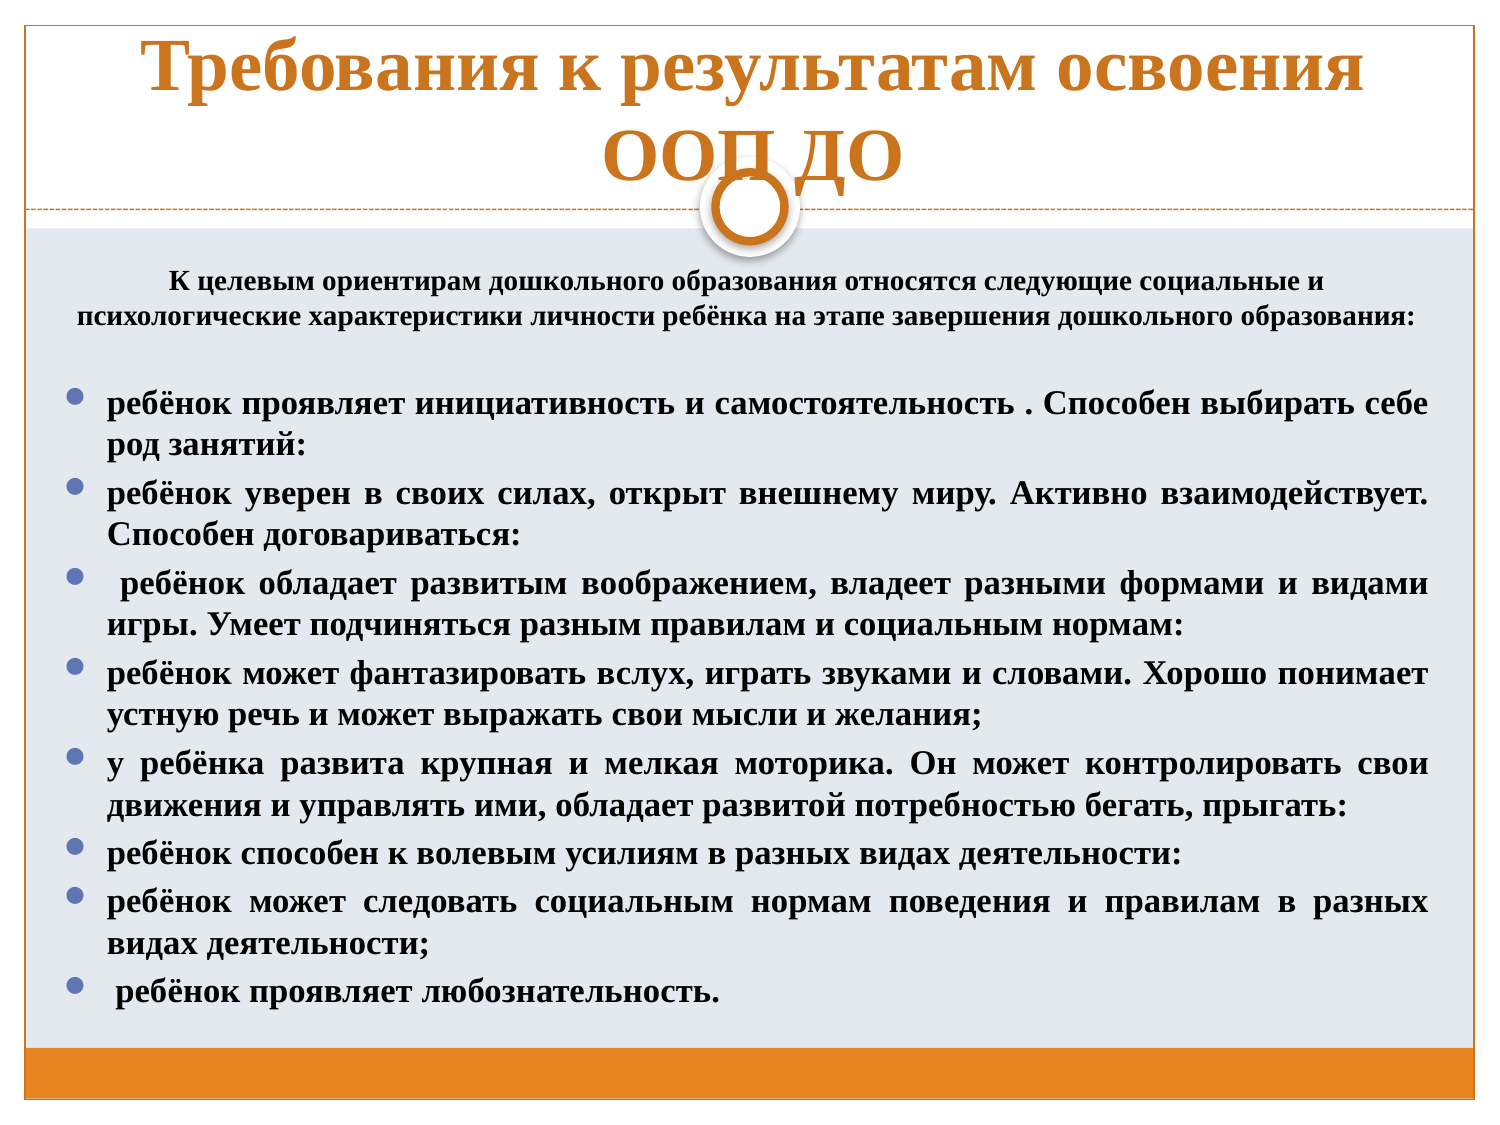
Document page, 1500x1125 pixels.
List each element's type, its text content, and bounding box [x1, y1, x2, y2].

list К целевым ориентирам дошкольного образования относятся следующие социальные и психологические характеристики личности ребёнка на этапе завершения дошкольного образования: ребёнок проявляет инициативность и самостоятельность . Способен выбирать себе род занятий: ребёнок уверен в своих силах, открыт внешнему миру. Активно взаимодействует. Способен договариваться: ребёнок обладает развитым воображением, владеет разными формами и видами игры. Умеет подчиняться разным правилам и социальным нормам: ребёнок может фантазировать вслух, играть звуками и словами. Хорошо понимает устную речь и может выражать свои мысли и желания; у ребёнка развита крупная и мелкая моторика. Он может контролировать свои движения и управлять ими, обладает развитой потребностью бегать, прыгать: ребёнок способен к волевым усилиям в разных видах деятельности: ребёнок может следовать социальным нормам поведения и правилам в разных видах деятельности; ребёнок проявляет любознательность. [49, 208, 1445, 1059]
title Требования к результатам освоения ООП ДО [53, 30, 1454, 203]
